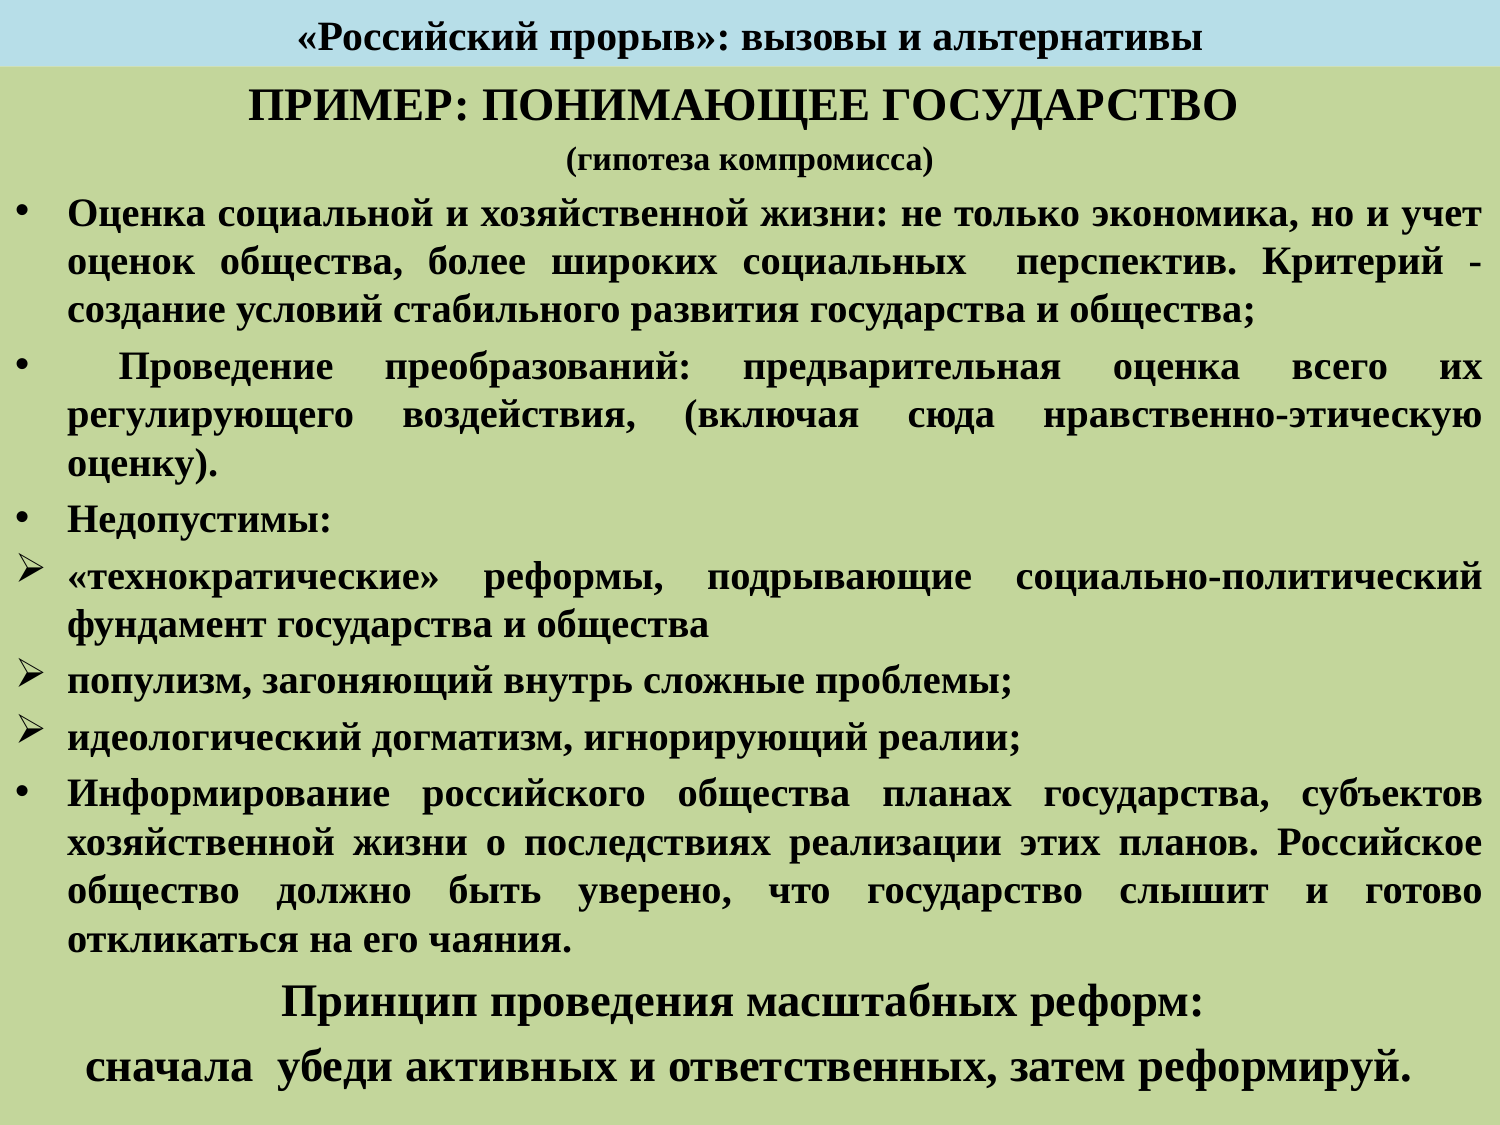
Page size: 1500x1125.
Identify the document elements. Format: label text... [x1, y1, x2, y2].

title «Российский прорыв»: вызовы и альтернативы [0, 0, 1500, 66]
list ПРИМЕР: ПОНИМАЮЩЕЕ ГОСУДАРСТВО (гипотеза компромисса) Оценка социальной и хозяйственной жизни: не только экономика, но и учет оценок общества, более широких социальных перспектив. Критерий - создание условий стабильного развития государства и общества; Проведение преобразований: предварительная оценка всего их регулирующего воздействия, (включая сюда нравственно-этическую оценку). Недопустимы: «технократические» реформы, подрывающие социально-политический фундамент государства и общества популизм, загоняющий внутрь сложные проблемы; идеологический догматизм, игнорирующий реалии; Информирование российского общества планах государства, субъектов хозяйственной жизни о последствиях реализации этих планов. Российское общество должно быть уверено, что государство слышит и готово откликаться на его чаяния. Принцип проведения масштабных реформ: сначала убеди активных и ответственных, затем реформируй. [0, 66, 1500, 1125]
